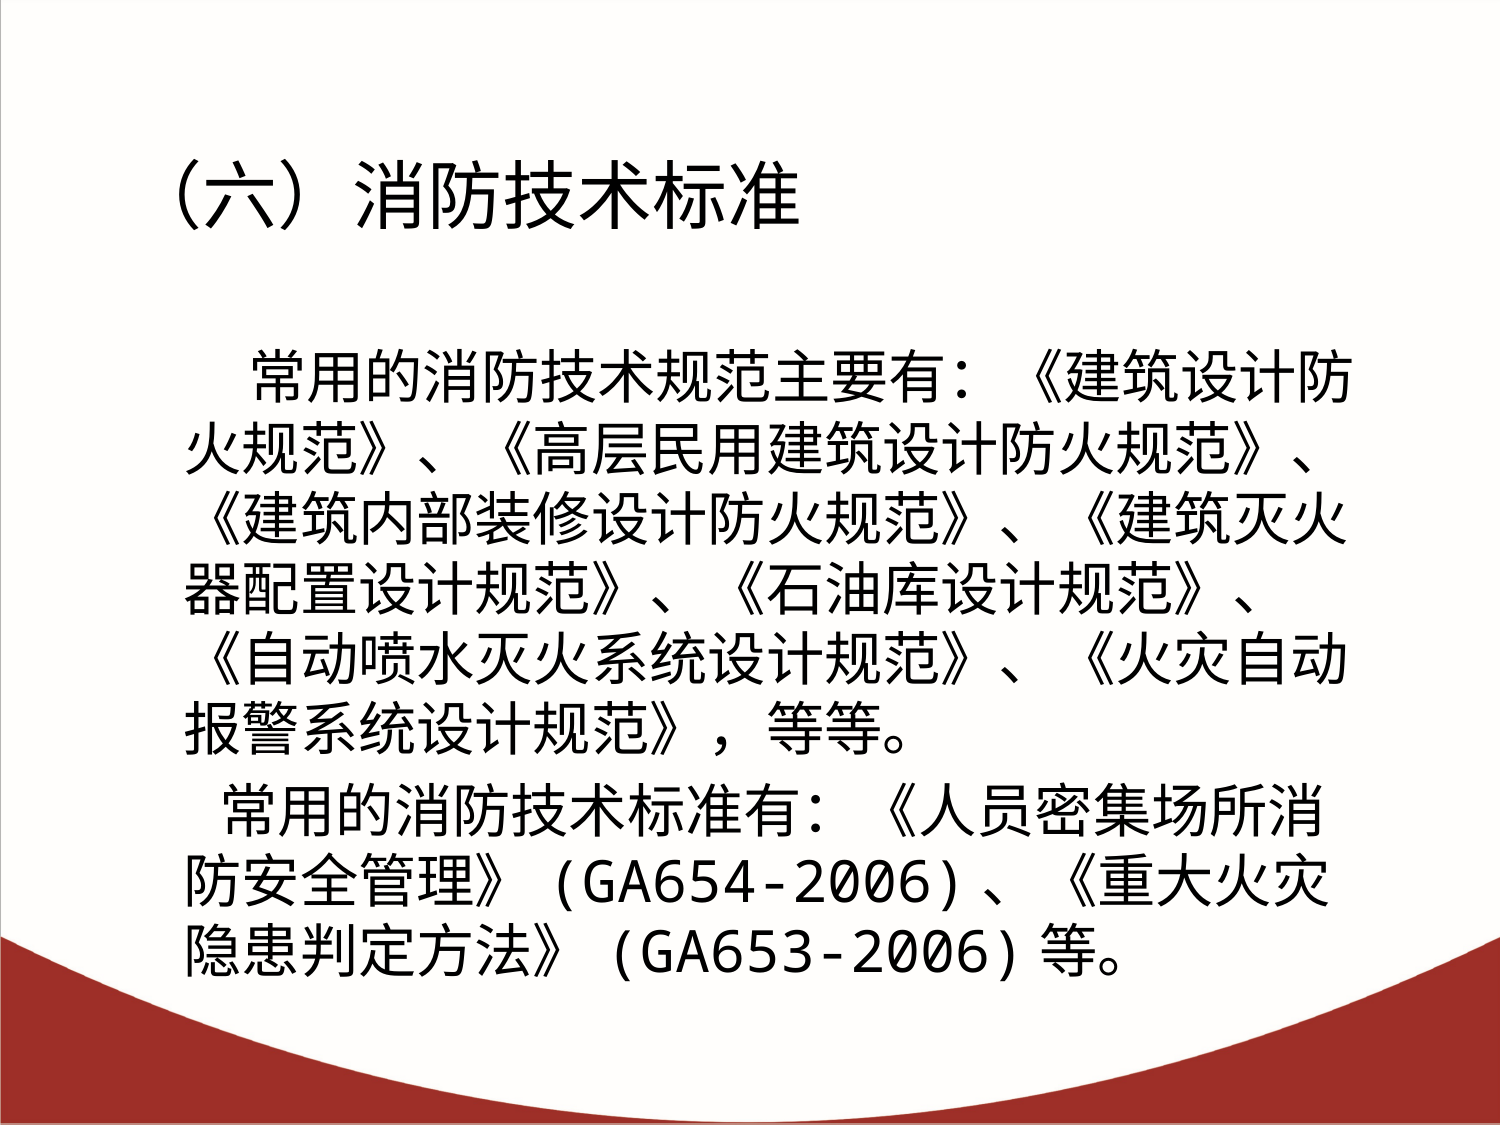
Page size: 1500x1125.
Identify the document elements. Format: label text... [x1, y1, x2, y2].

picture [0, 0, 1500, 1125]
list 常用的消防技术规范主要有：《建筑设计防火规范》、《高层民用建筑设计防火规范》、《建筑内部装修设计防火规范》、《建筑灭火器配置设计规范》、《石油库设计规范》、《自动喷水灭火系统设计规范》、《火灾自动报警系统设计规范》，等等。 常用的消防技术标准有：《人员密集场所消防安全管理》(GA654-2006)、《重大火灾隐患判定方法》(GA653-2006)等。 [112, 324, 1388, 1001]
title （六）消防技术标准 [112, 99, 1388, 288]
